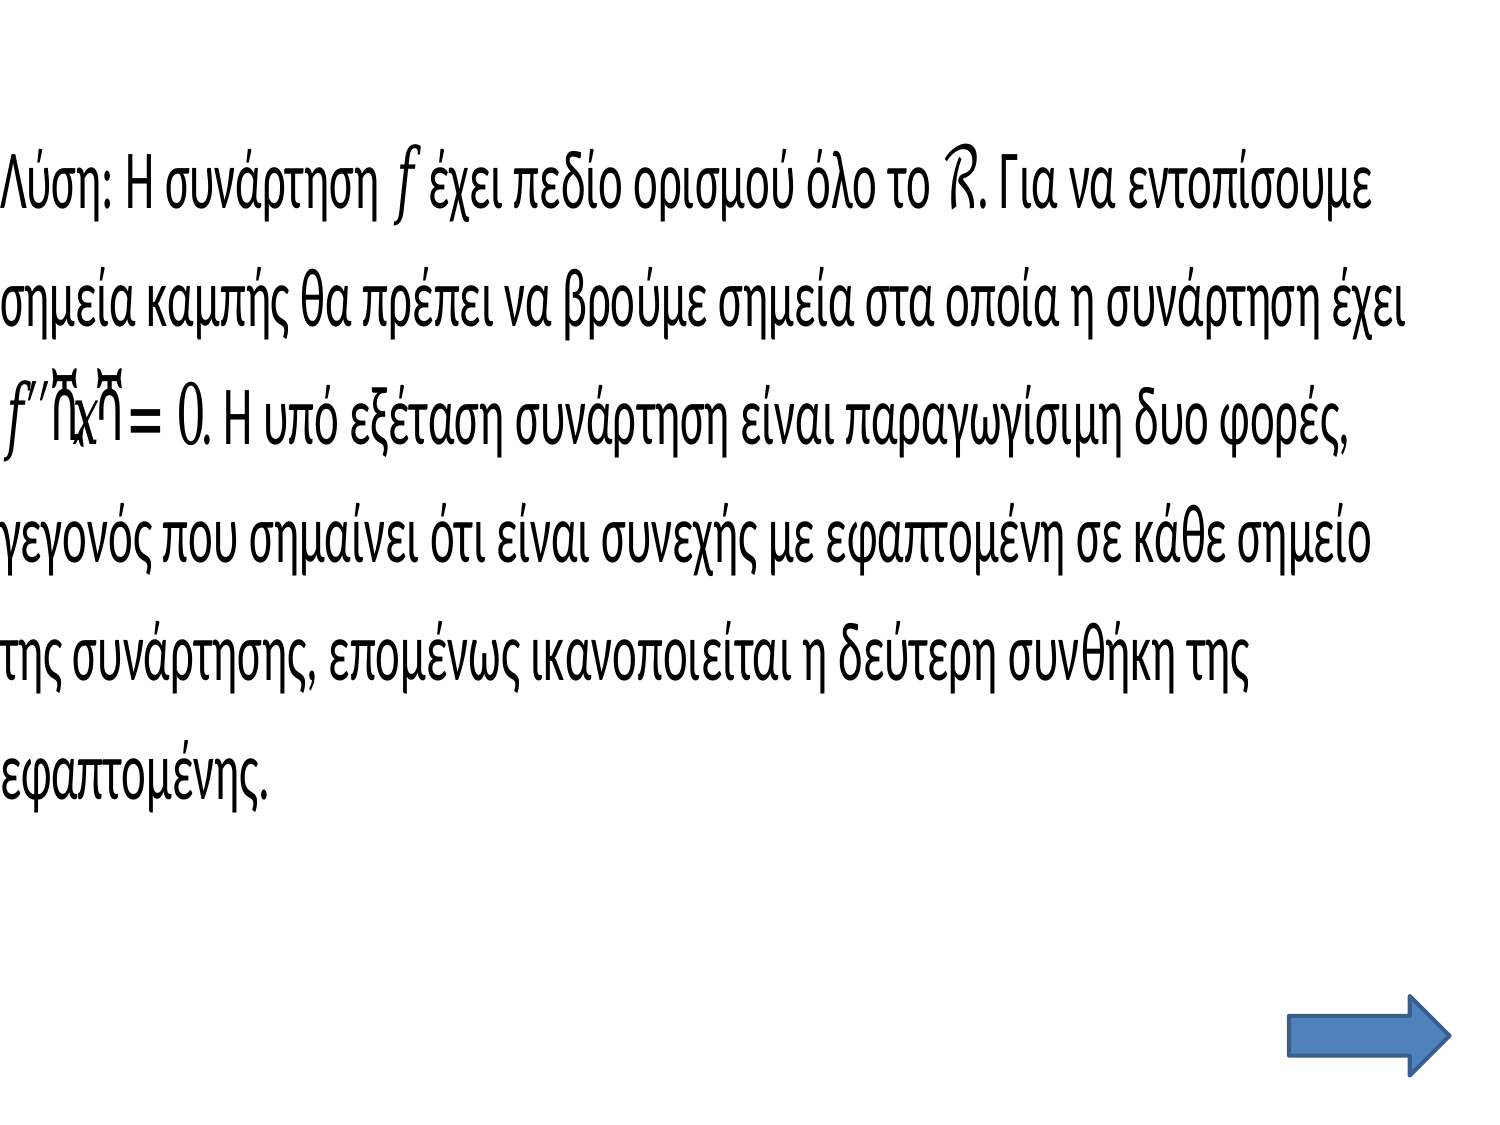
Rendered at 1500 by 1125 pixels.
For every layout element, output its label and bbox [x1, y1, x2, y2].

picture [0, 128, 1500, 903]
text_box [1286, 994, 1452, 1078]
